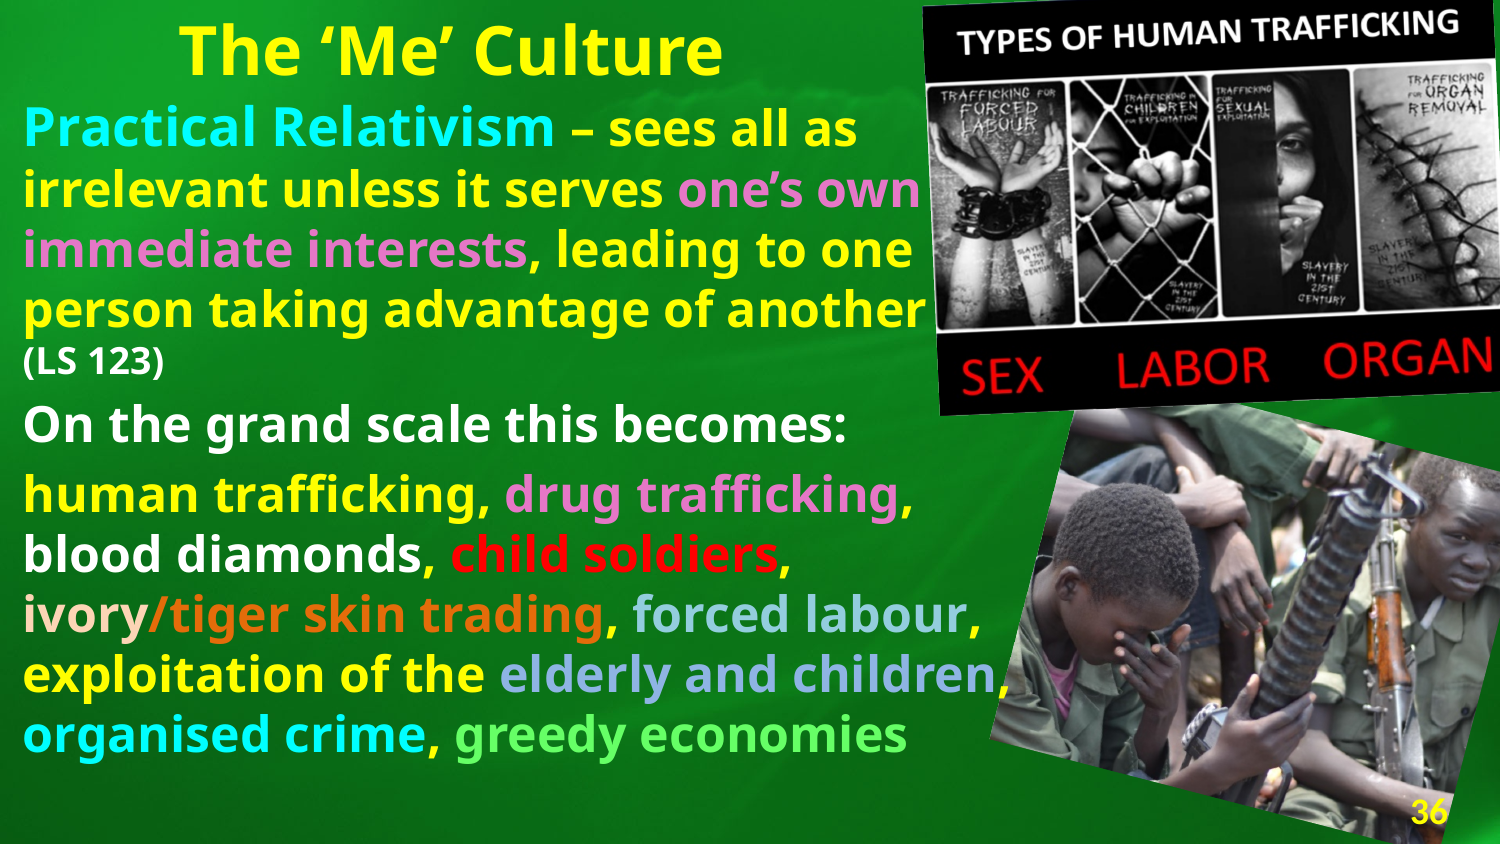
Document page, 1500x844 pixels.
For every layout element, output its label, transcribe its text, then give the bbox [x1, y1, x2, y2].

title The ‘Me’ Culture [75, 0, 925, 84]
picture [0, 0, 1500, 844]
slide_number 36 [1067, 812, 1464, 832]
list Practical Relativism – sees all as irrelevant unless it serves one’s own immediate interests, leading to one person taking advantage of another (LS 123) On the grand scale this becomes: human trafficking, drug trafficking, blood diamonds, child soldiers, ivory/tiger skin trading, forced labour, exploitation of the elderly and children, organised crime, greedy economies [7, 84, 1042, 832]
